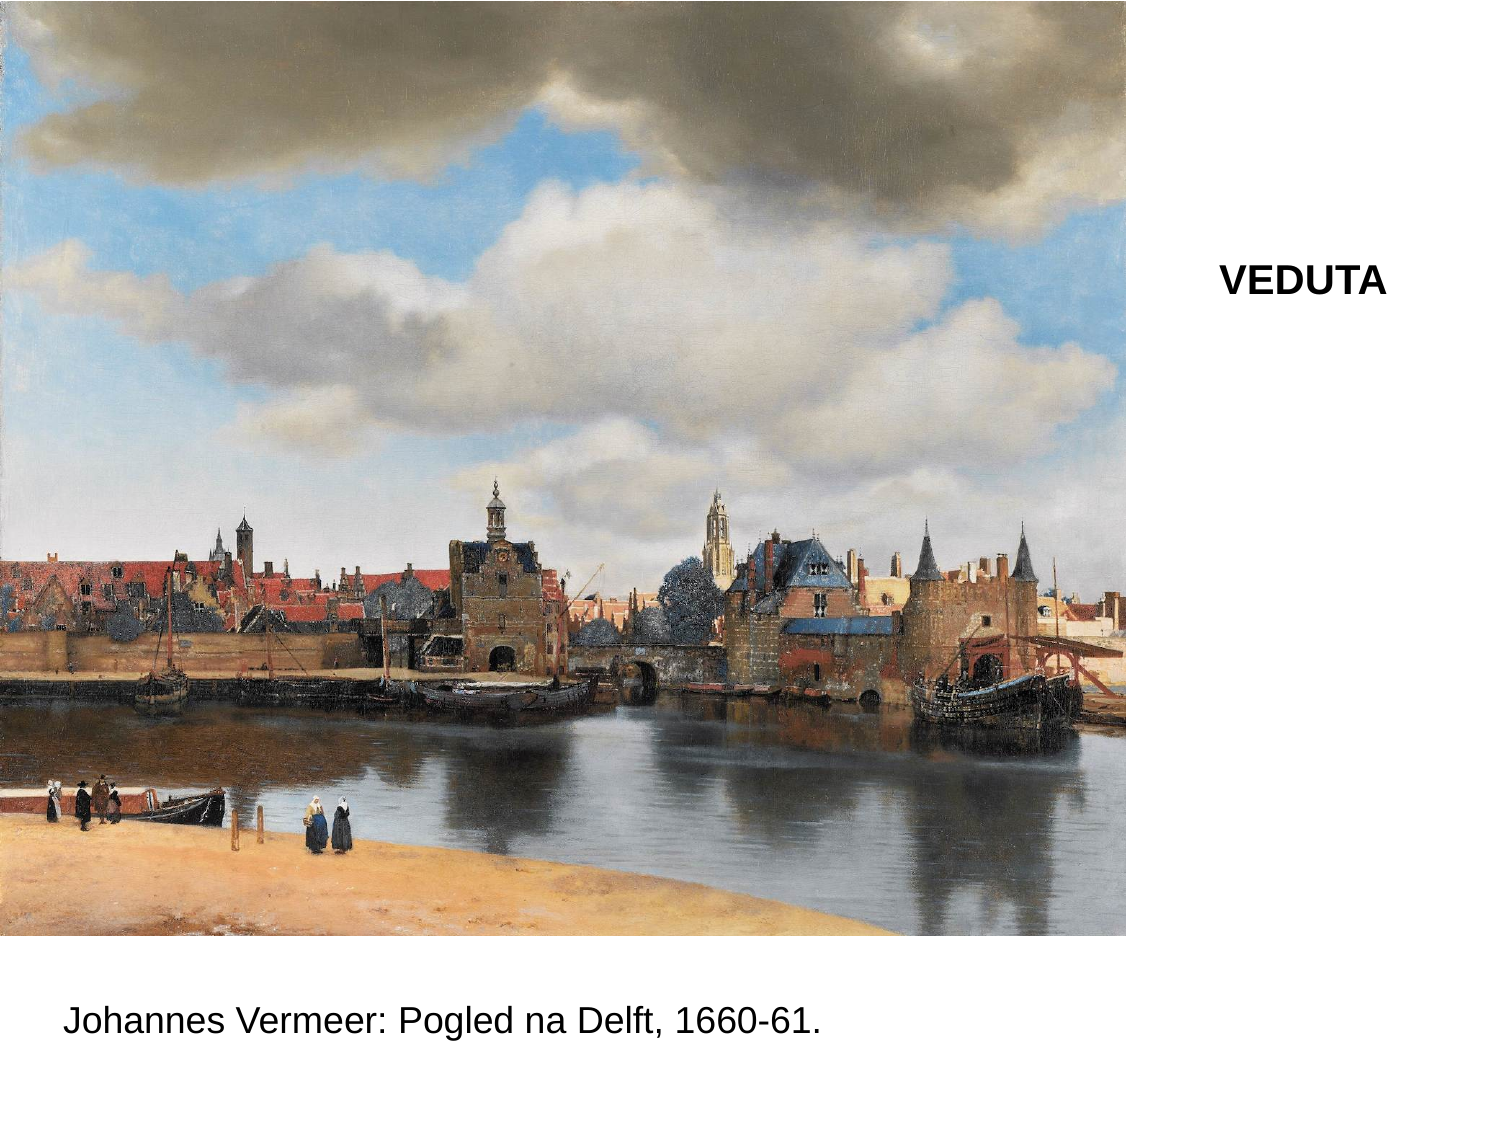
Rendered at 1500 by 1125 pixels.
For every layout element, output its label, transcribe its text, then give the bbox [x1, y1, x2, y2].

picture [0, 0, 1126, 936]
text_box VEDUTA [1204, 245, 1403, 311]
text_box Johannes Vermeer: Pogled na Delft, 1660-61. [48, 988, 838, 1049]
